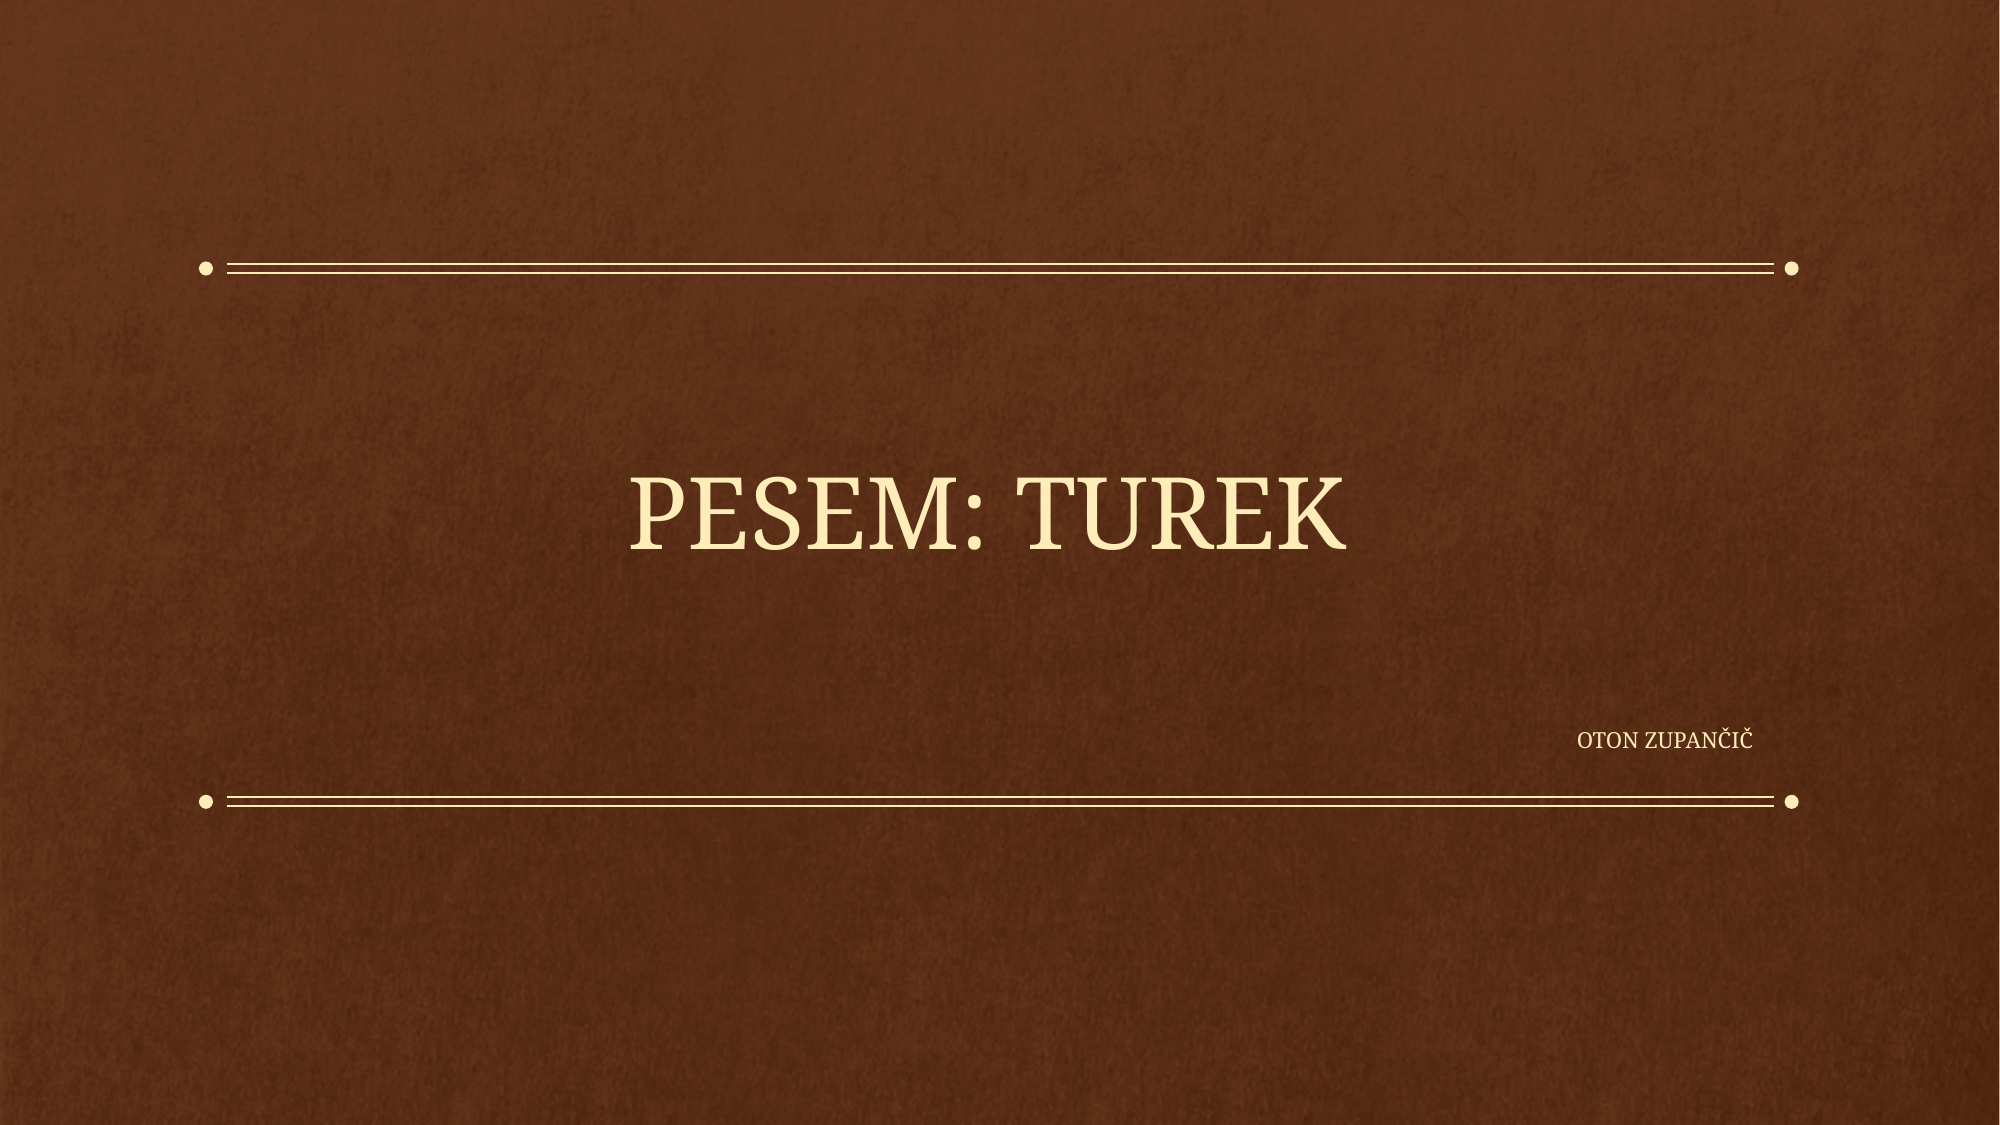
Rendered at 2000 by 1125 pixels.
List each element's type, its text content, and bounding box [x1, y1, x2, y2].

subtitle Oton zupančič [226, 599, 1774, 763]
title PESEM: TUREK [225, 312, 1774, 580]
